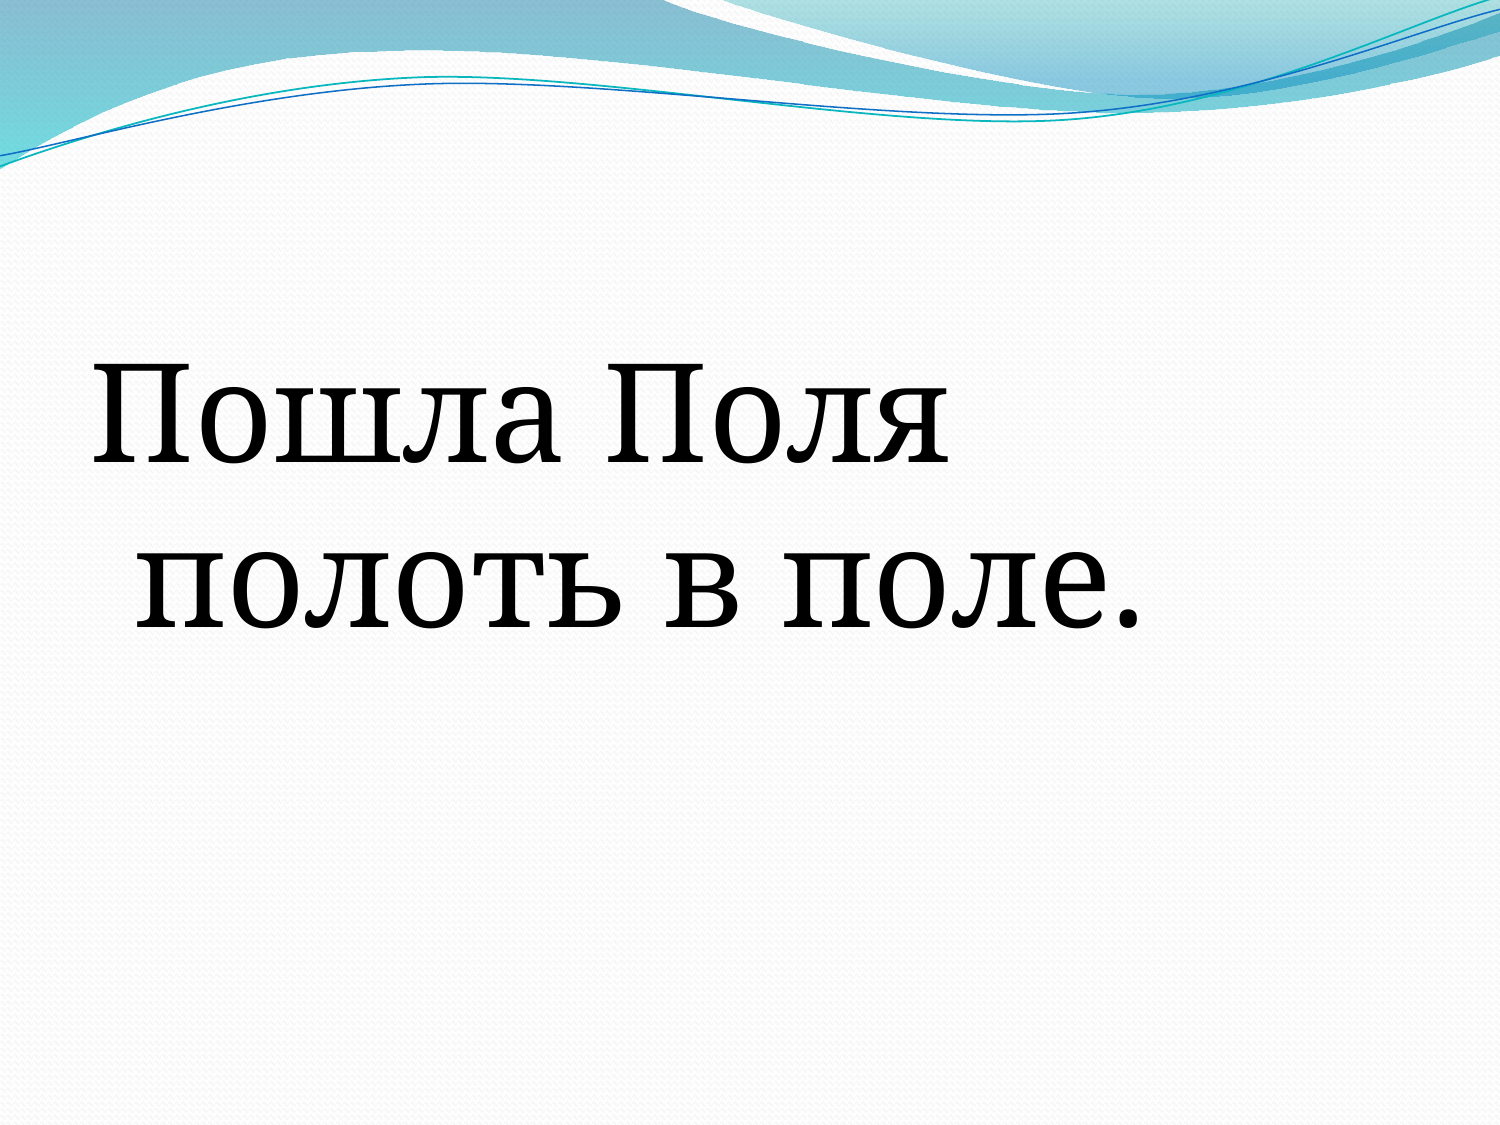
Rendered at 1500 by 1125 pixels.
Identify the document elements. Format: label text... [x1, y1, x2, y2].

list Пошла Поля полоть в поле. [75, 317, 1425, 1038]
